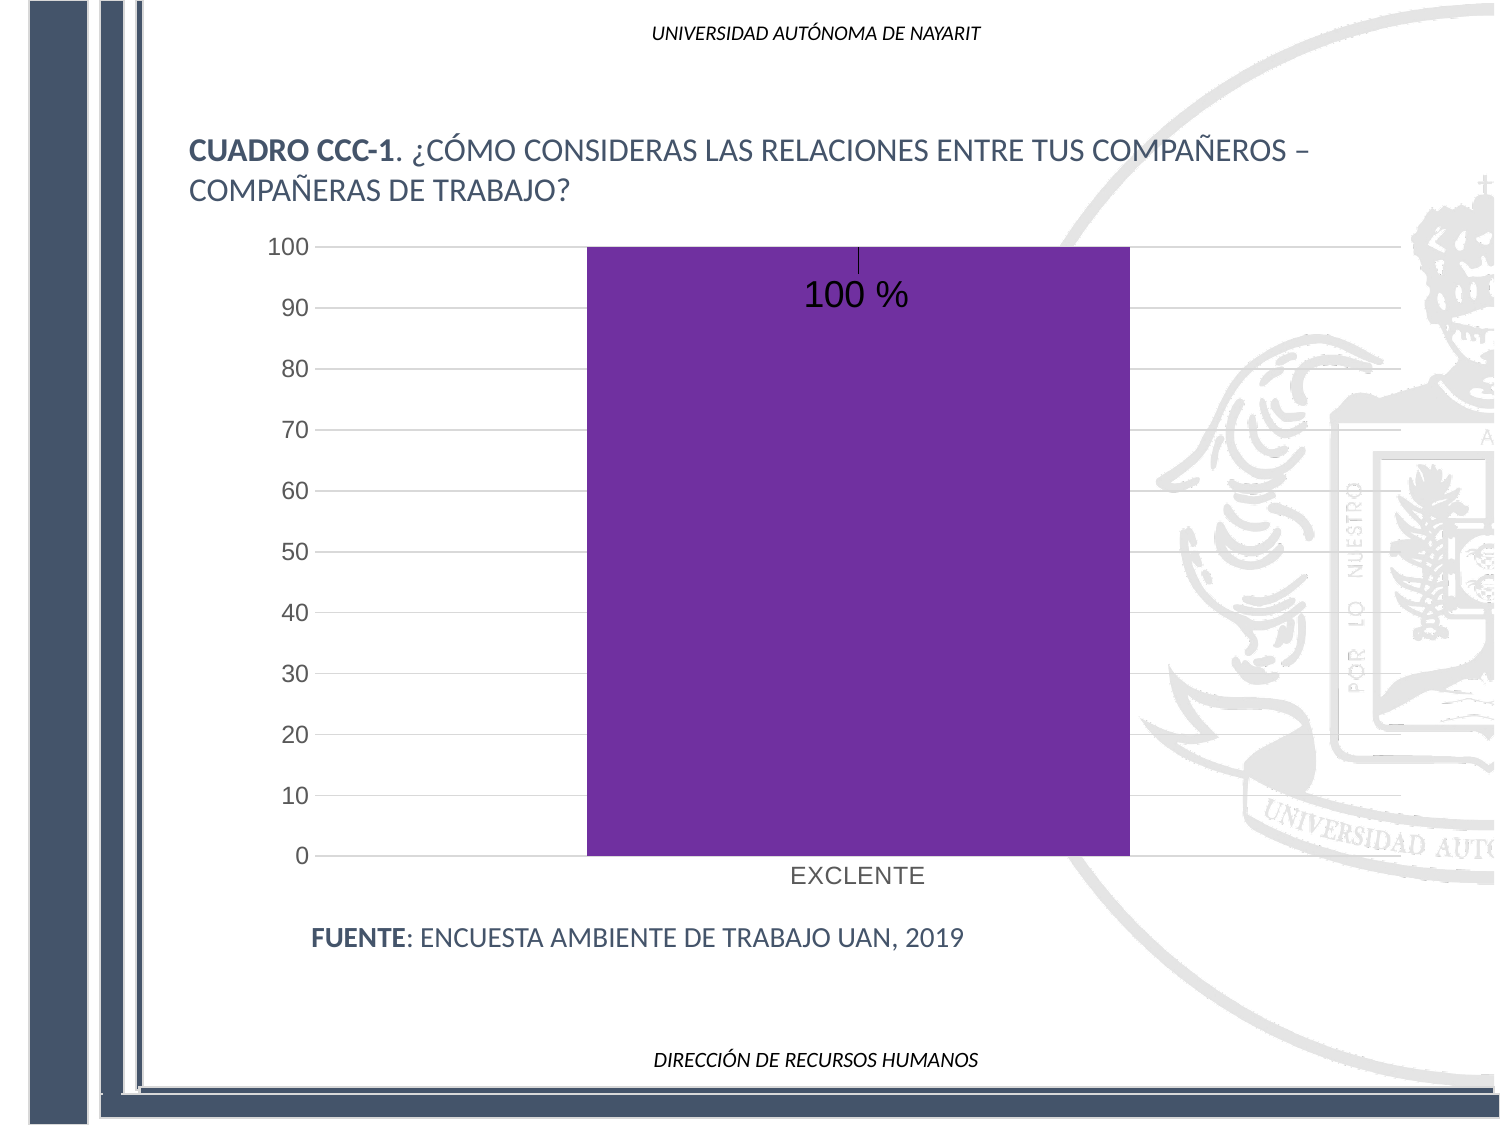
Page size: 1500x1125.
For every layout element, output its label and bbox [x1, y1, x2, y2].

chart [243, 220, 1425, 903]
text_box [29, 0, 1500, 1125]
